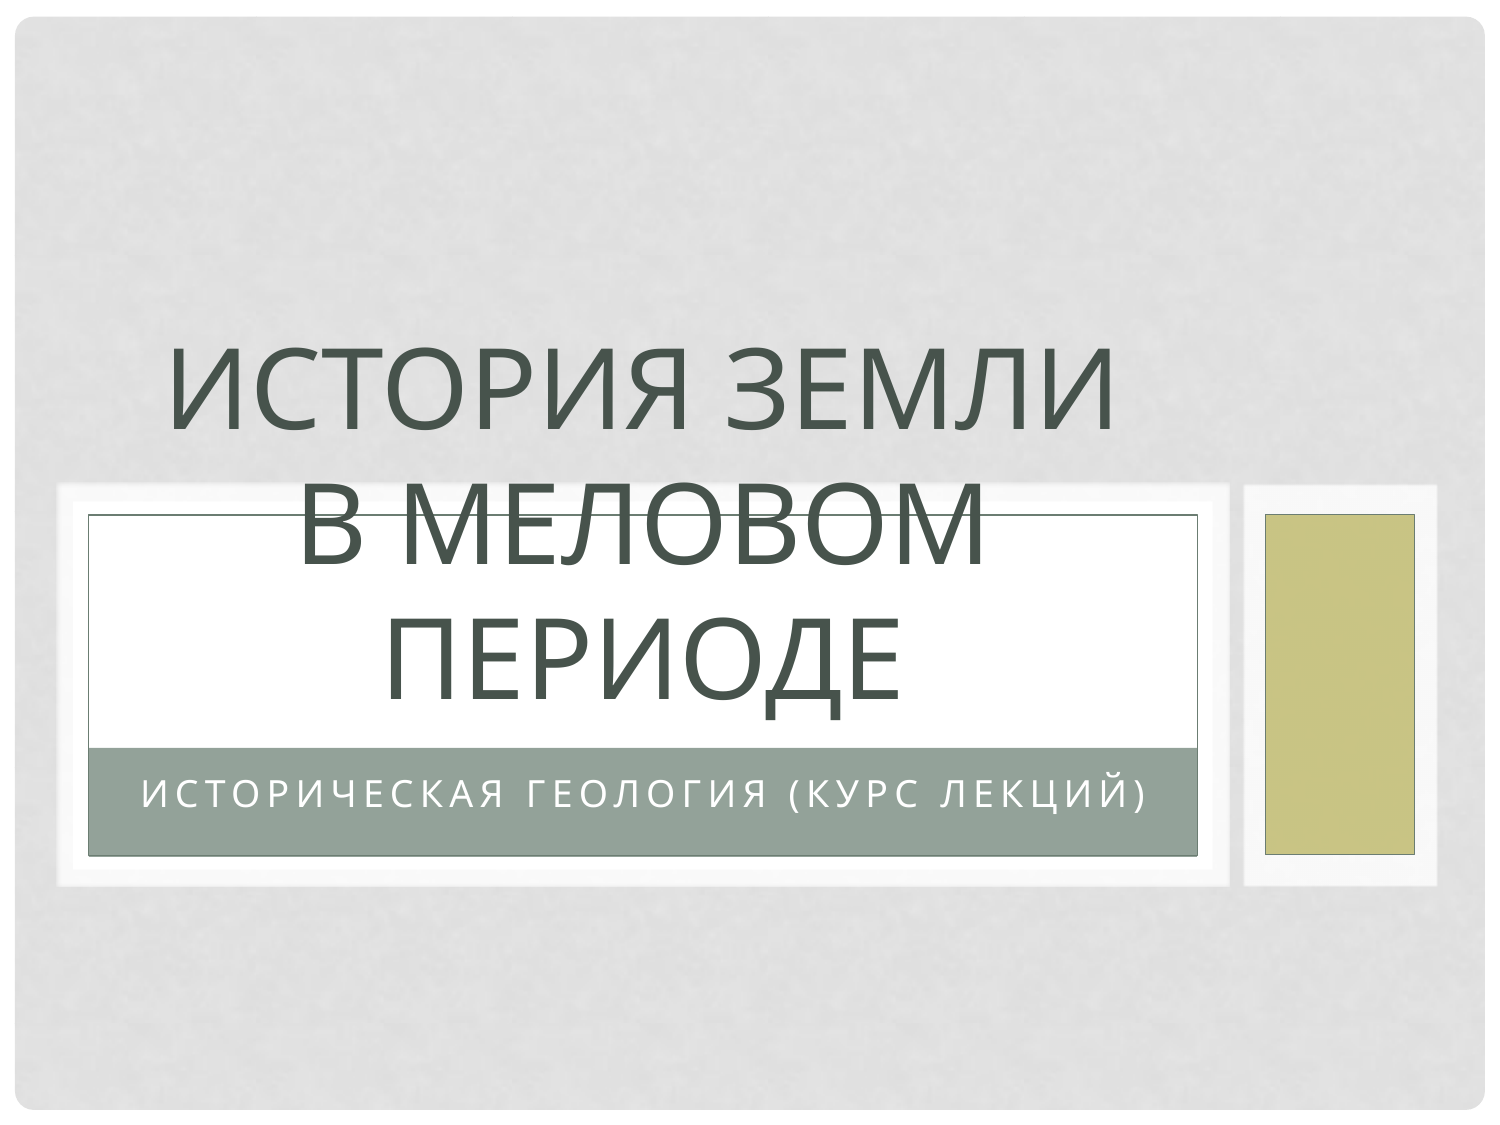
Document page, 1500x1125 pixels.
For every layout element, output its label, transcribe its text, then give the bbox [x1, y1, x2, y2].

title История Земли в меловом периоде [99, 290, 1187, 730]
subtitle Историческая геология (курс лекций) [105, 762, 1181, 838]
